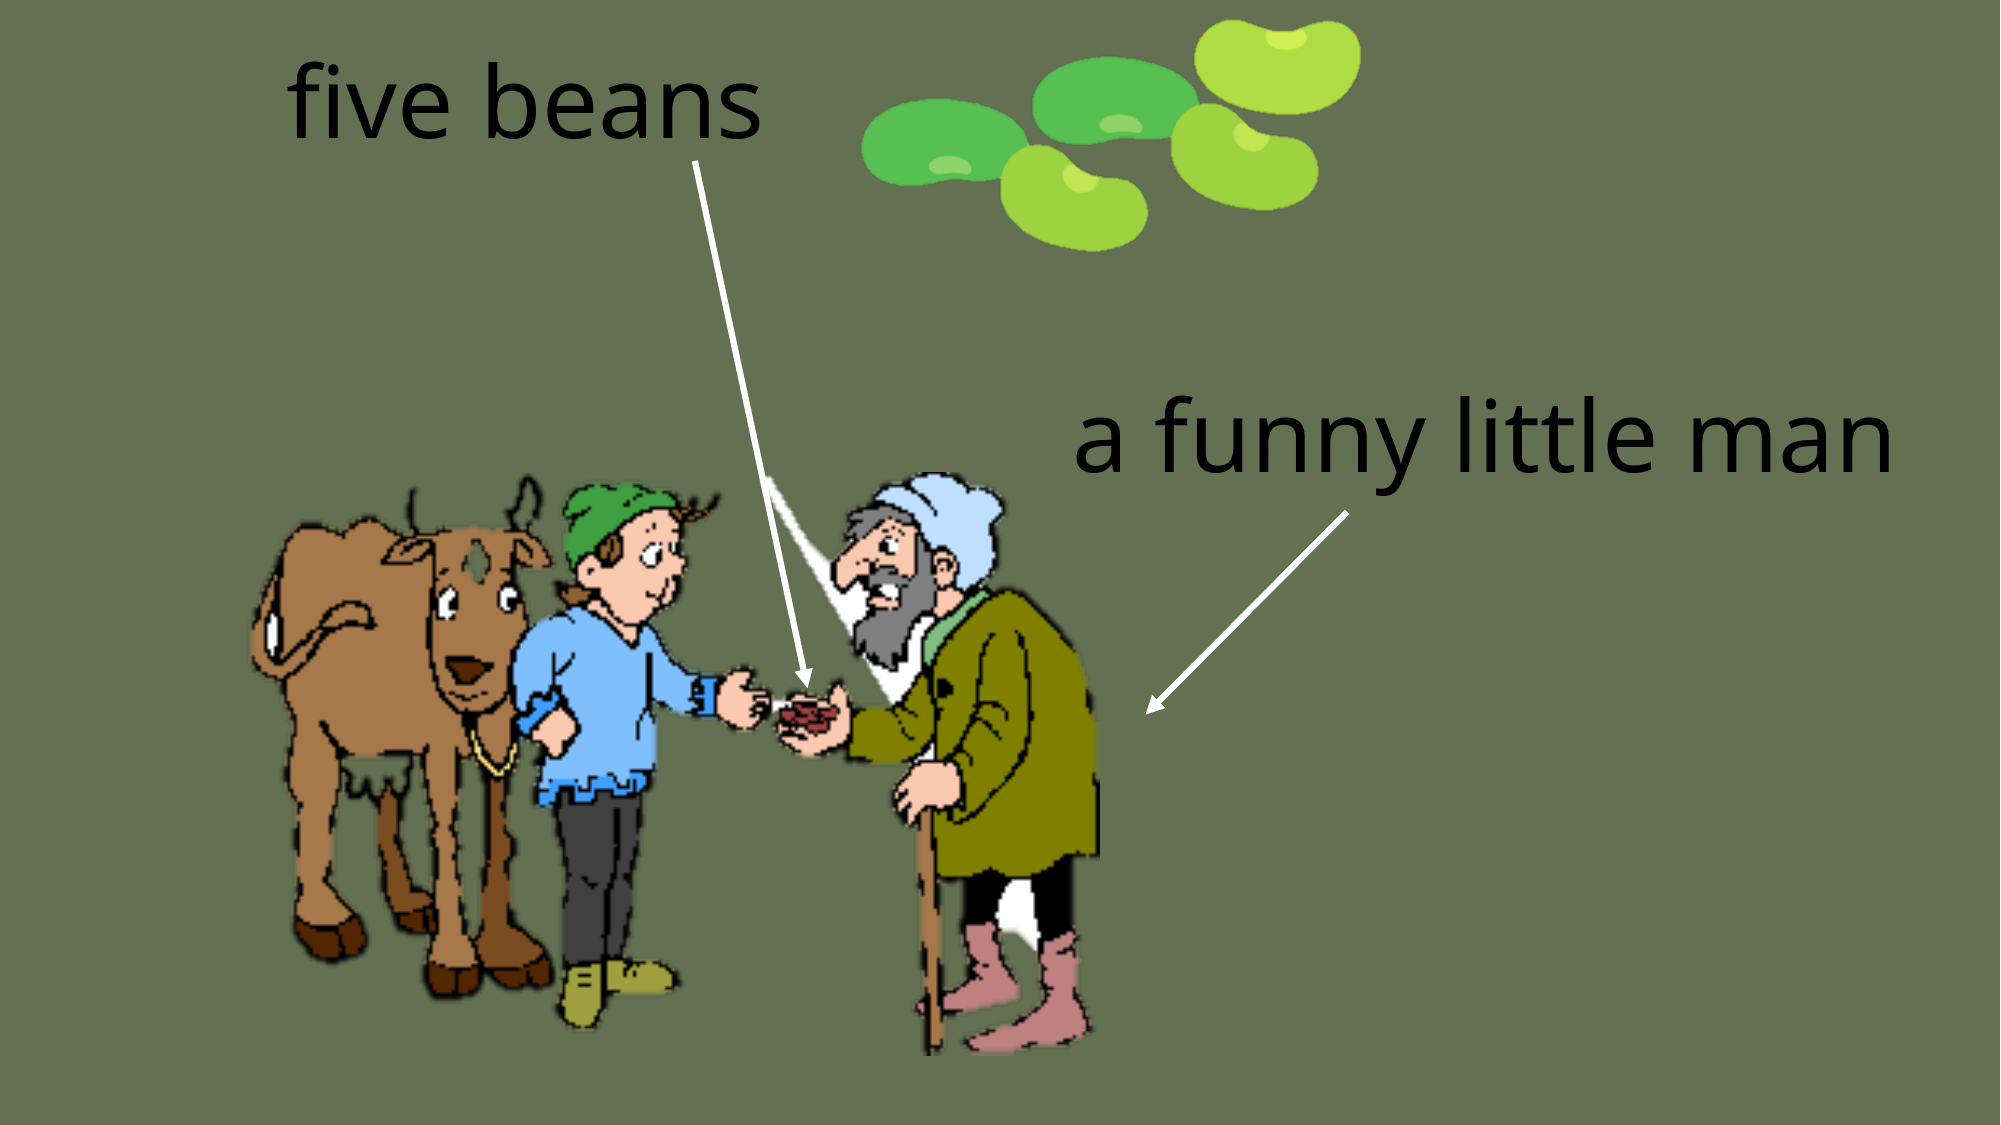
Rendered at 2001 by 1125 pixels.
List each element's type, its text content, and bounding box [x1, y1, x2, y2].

picture [846, 0, 1386, 267]
text_box five beans [271, 31, 781, 166]
picture [246, 472, 1101, 1056]
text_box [1145, 511, 1348, 715]
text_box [694, 160, 808, 689]
text_box a funny little man [1057, 364, 1914, 500]
